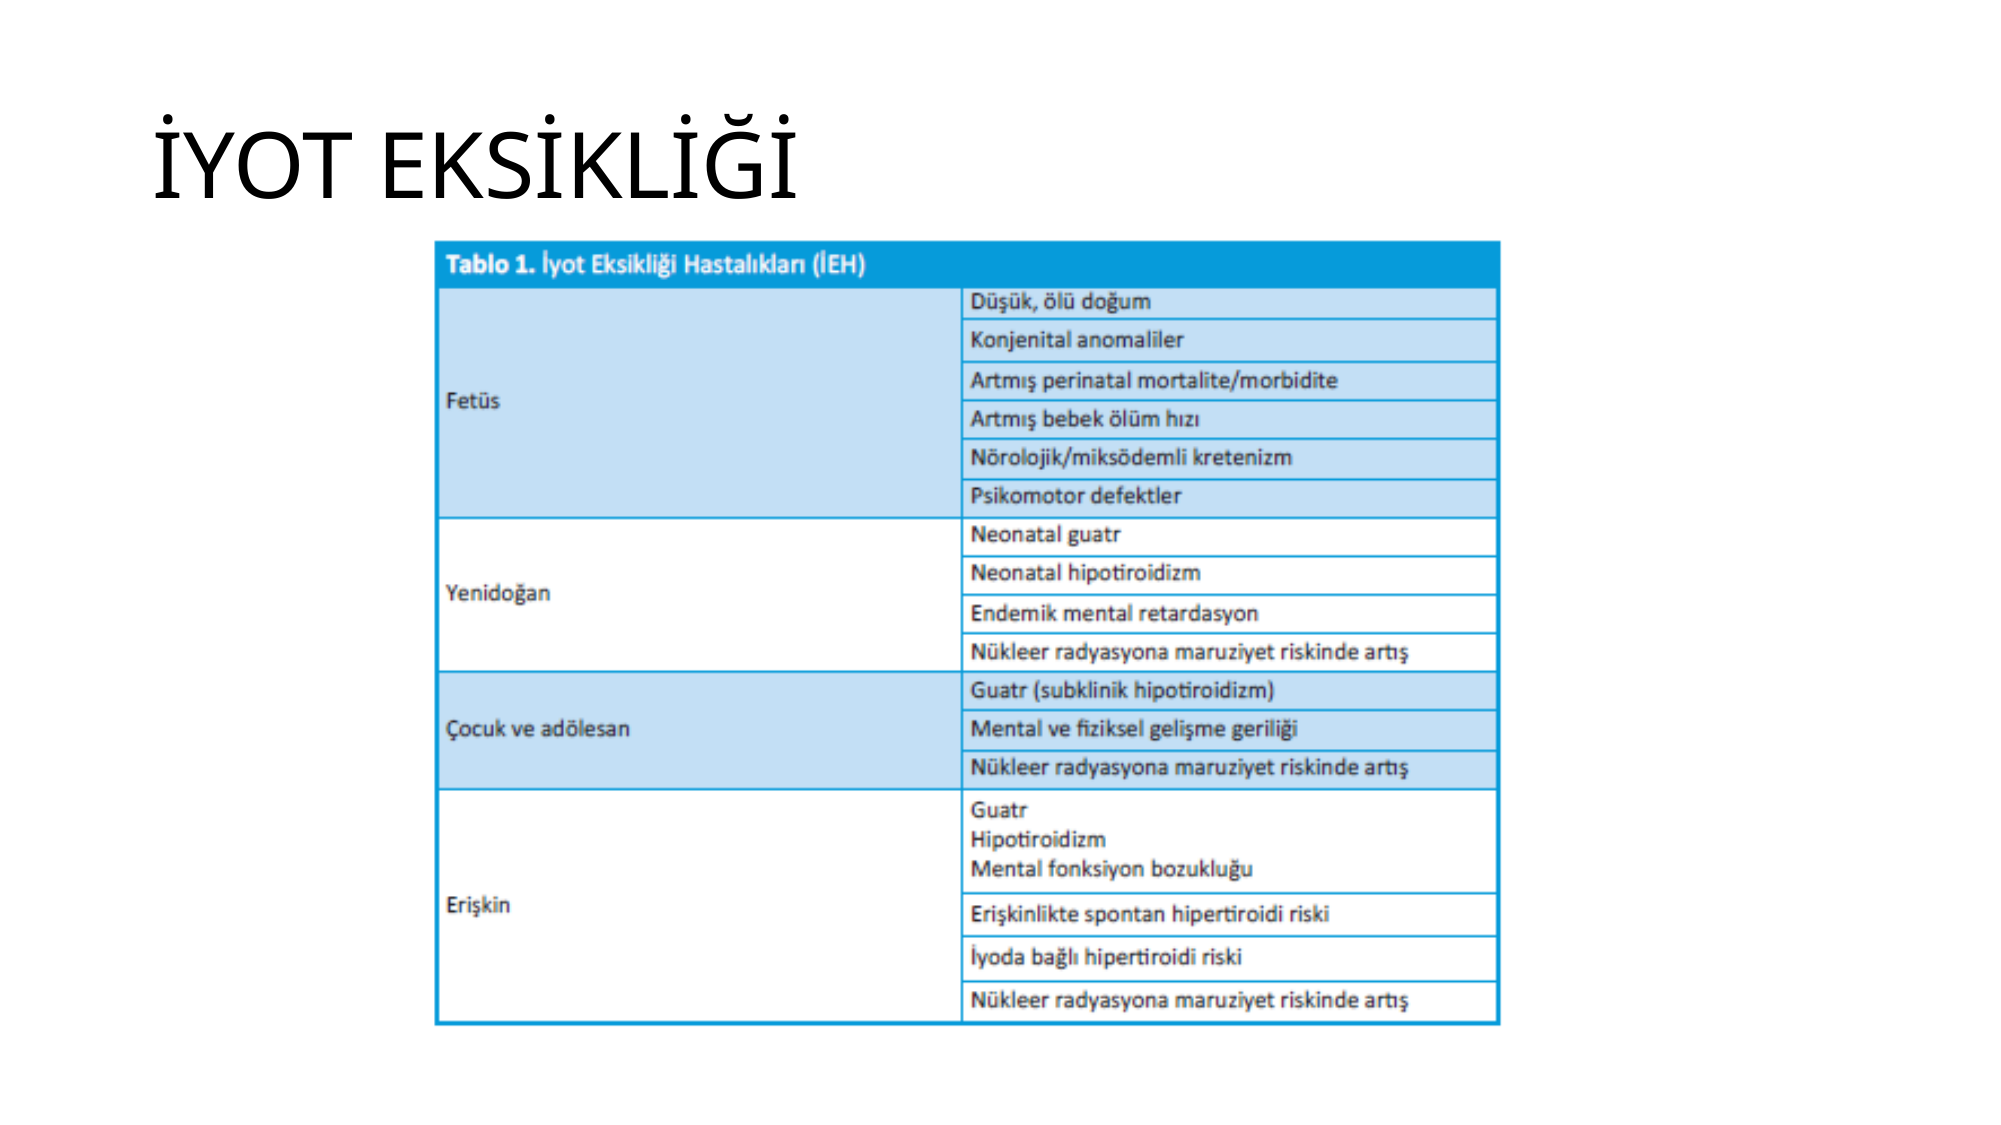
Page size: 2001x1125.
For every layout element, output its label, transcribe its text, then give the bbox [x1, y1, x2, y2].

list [424, 228, 1515, 1040]
title İYOT EKSİKLİĞİ [137, 59, 1863, 278]
